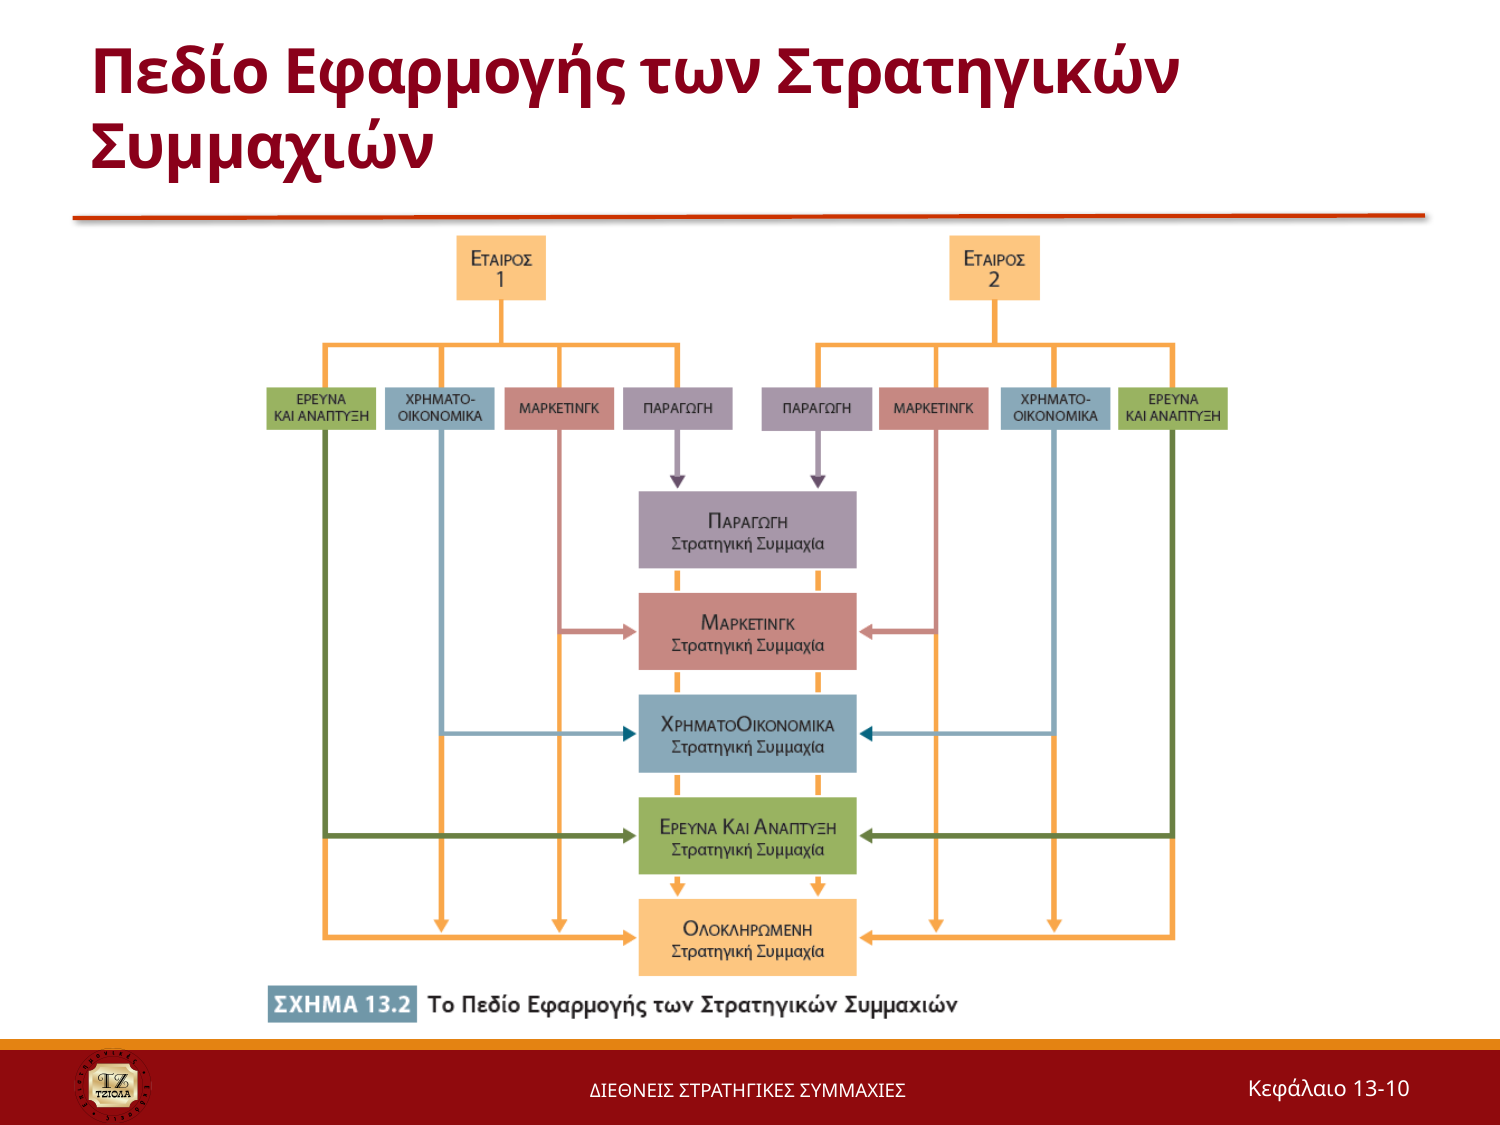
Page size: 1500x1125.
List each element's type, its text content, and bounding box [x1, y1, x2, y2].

slide_number Κεφάλαιο 13-10 [1218, 1059, 1425, 1120]
picture [72, 1046, 154, 1125]
picture [261, 230, 1239, 1025]
footer Διεθνεις Στρατηγικες Συμμαχιες [453, 1059, 1047, 1120]
title Πεδίο Εφαρμογής των Στρατηγικών Συμμαχιών [75, 38, 1425, 189]
